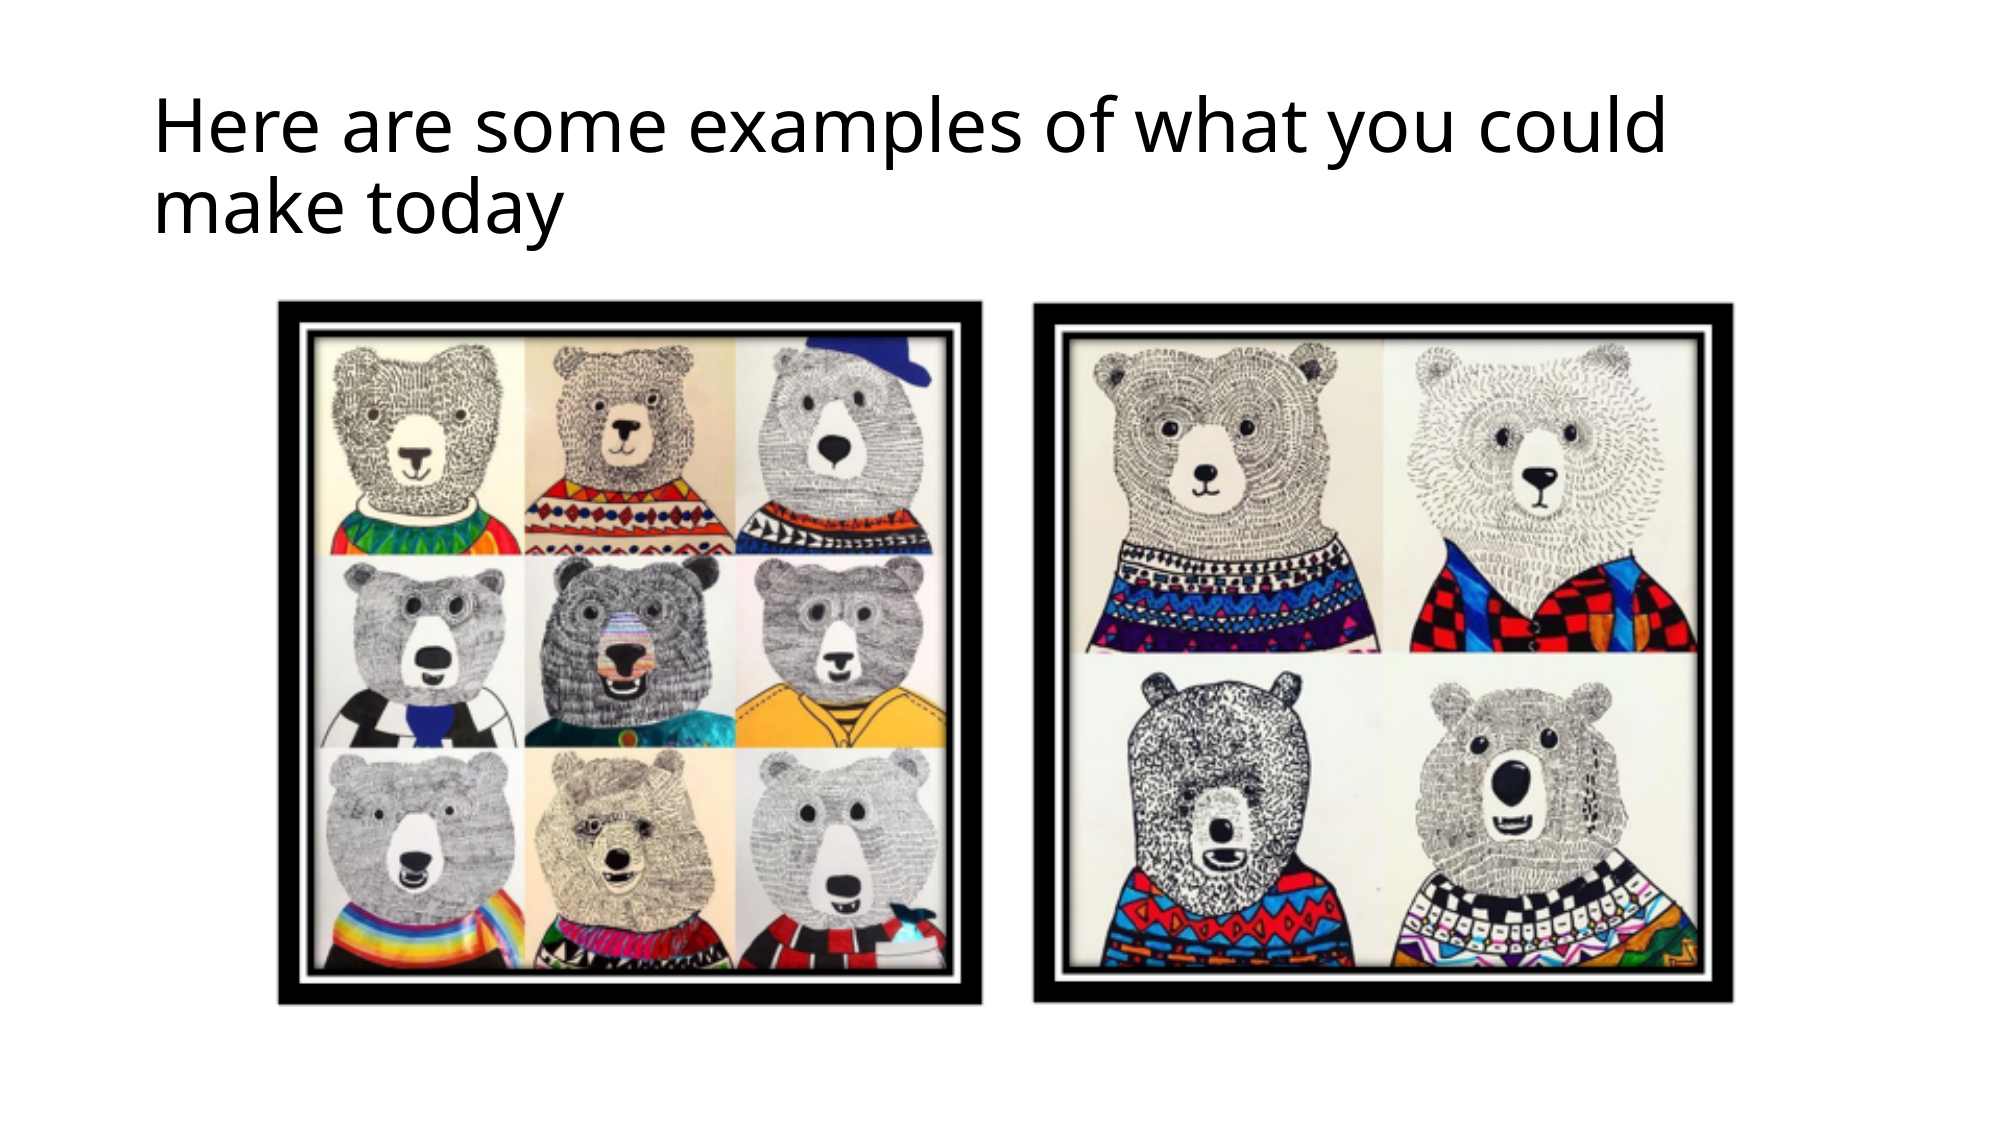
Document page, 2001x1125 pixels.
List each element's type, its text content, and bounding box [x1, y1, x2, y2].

title Here are some examples of what you could make today [137, 59, 1863, 278]
picture [252, 277, 1748, 1033]
